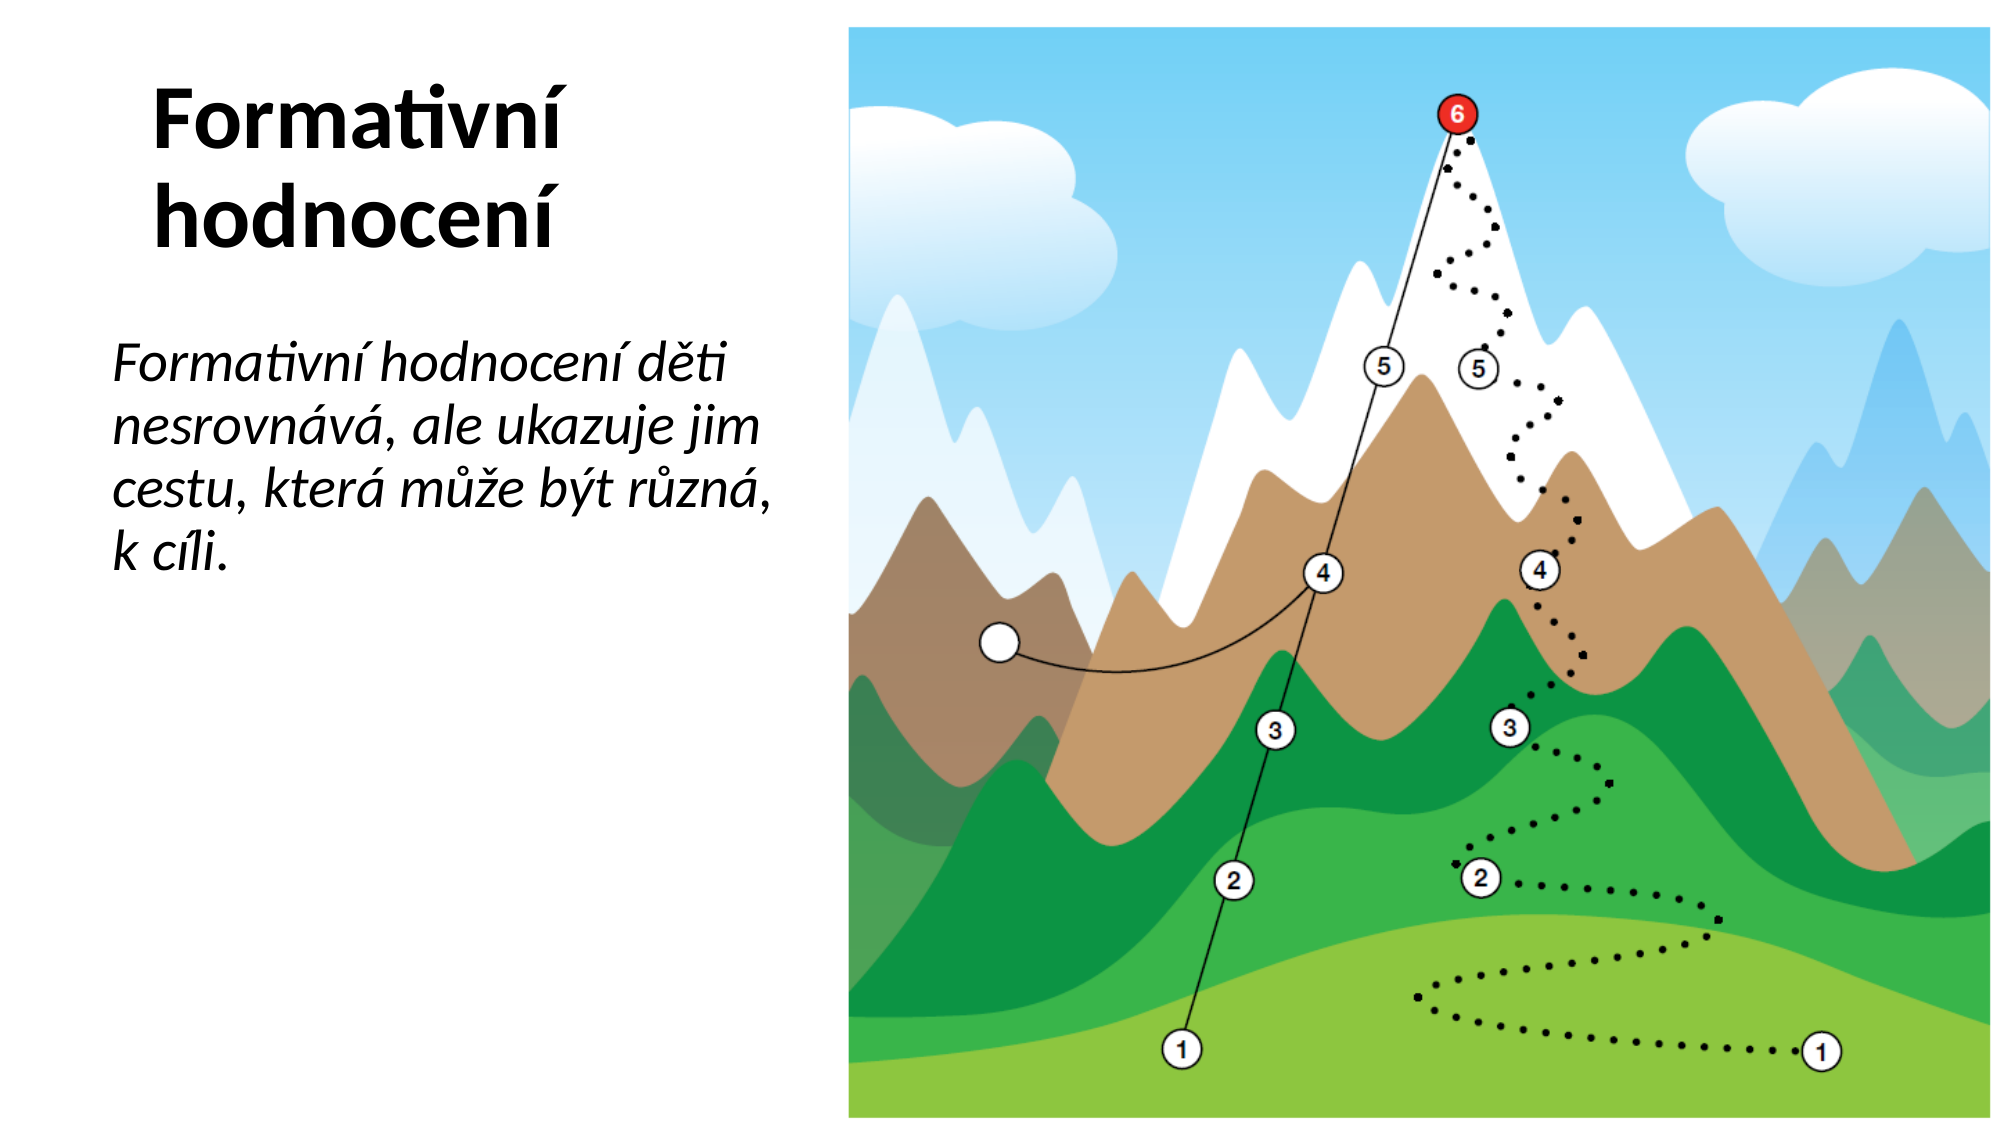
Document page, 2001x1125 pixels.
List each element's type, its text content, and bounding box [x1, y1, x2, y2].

title Formativní hodnocení [137, 59, 825, 278]
list Formativní hodnocení děti nesrovnává, ale ukazuje jim cestu, která může být různá, k cíli. [78, 323, 808, 1038]
picture [841, 19, 2000, 1125]
